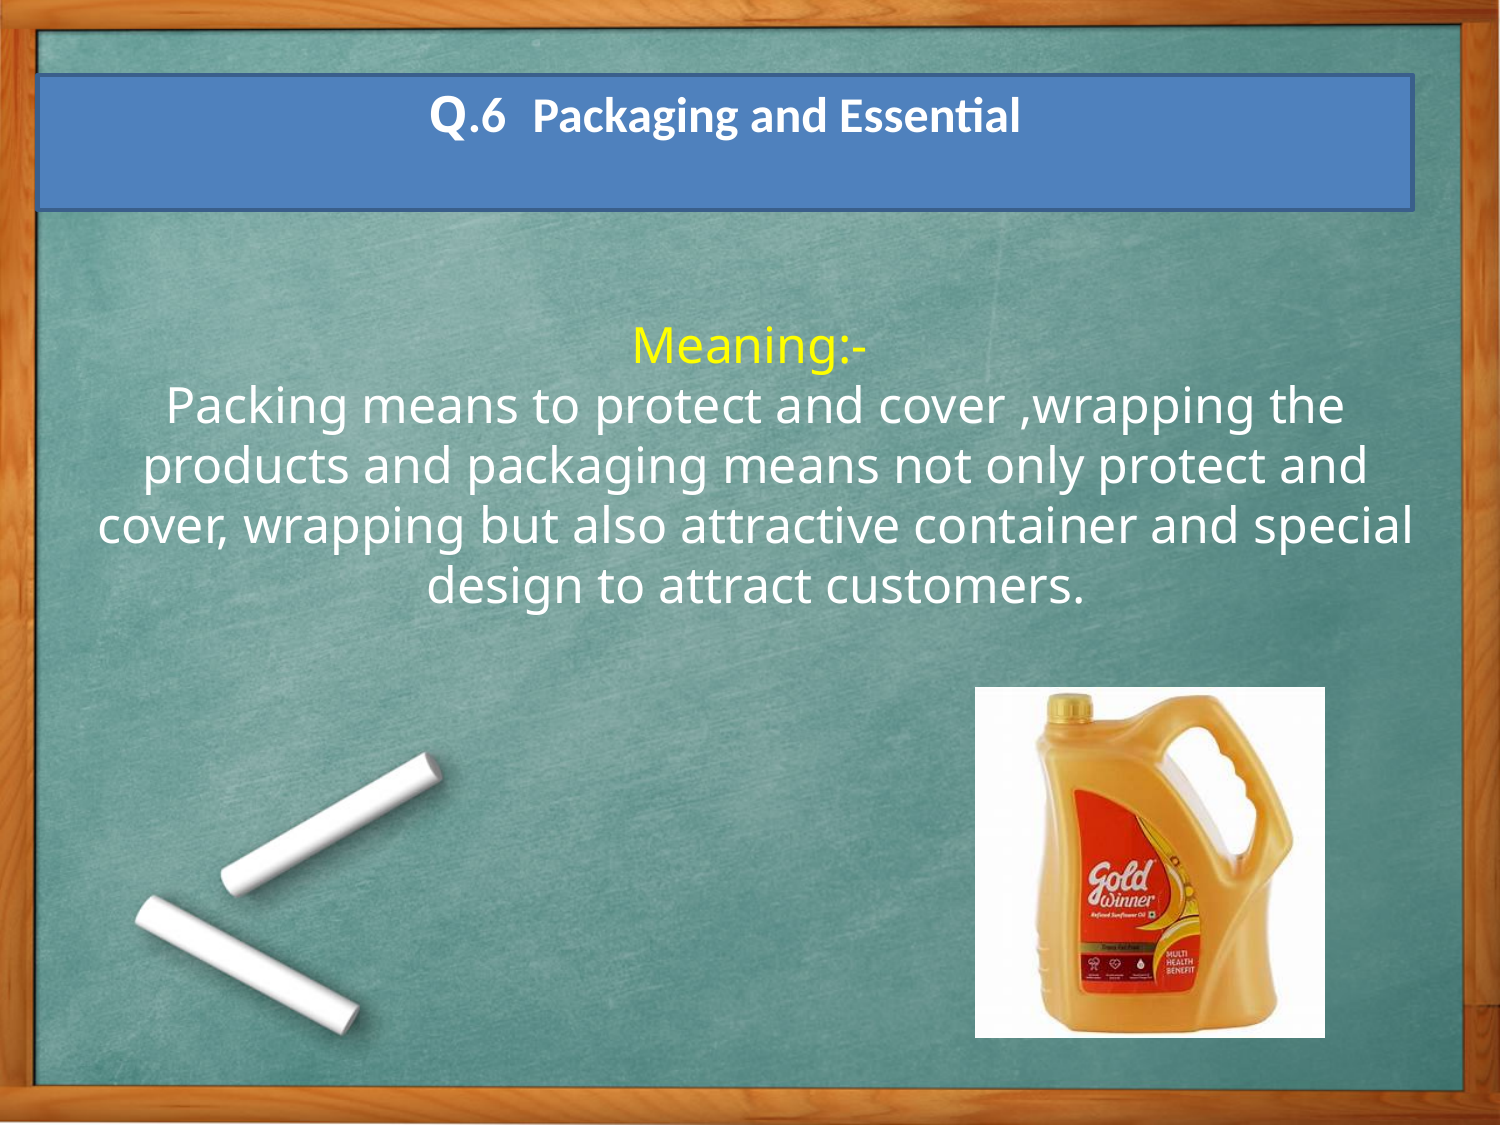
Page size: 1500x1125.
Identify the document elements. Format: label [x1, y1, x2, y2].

list [0, 0, 1500, 1125]
picture [974, 687, 1326, 1038]
